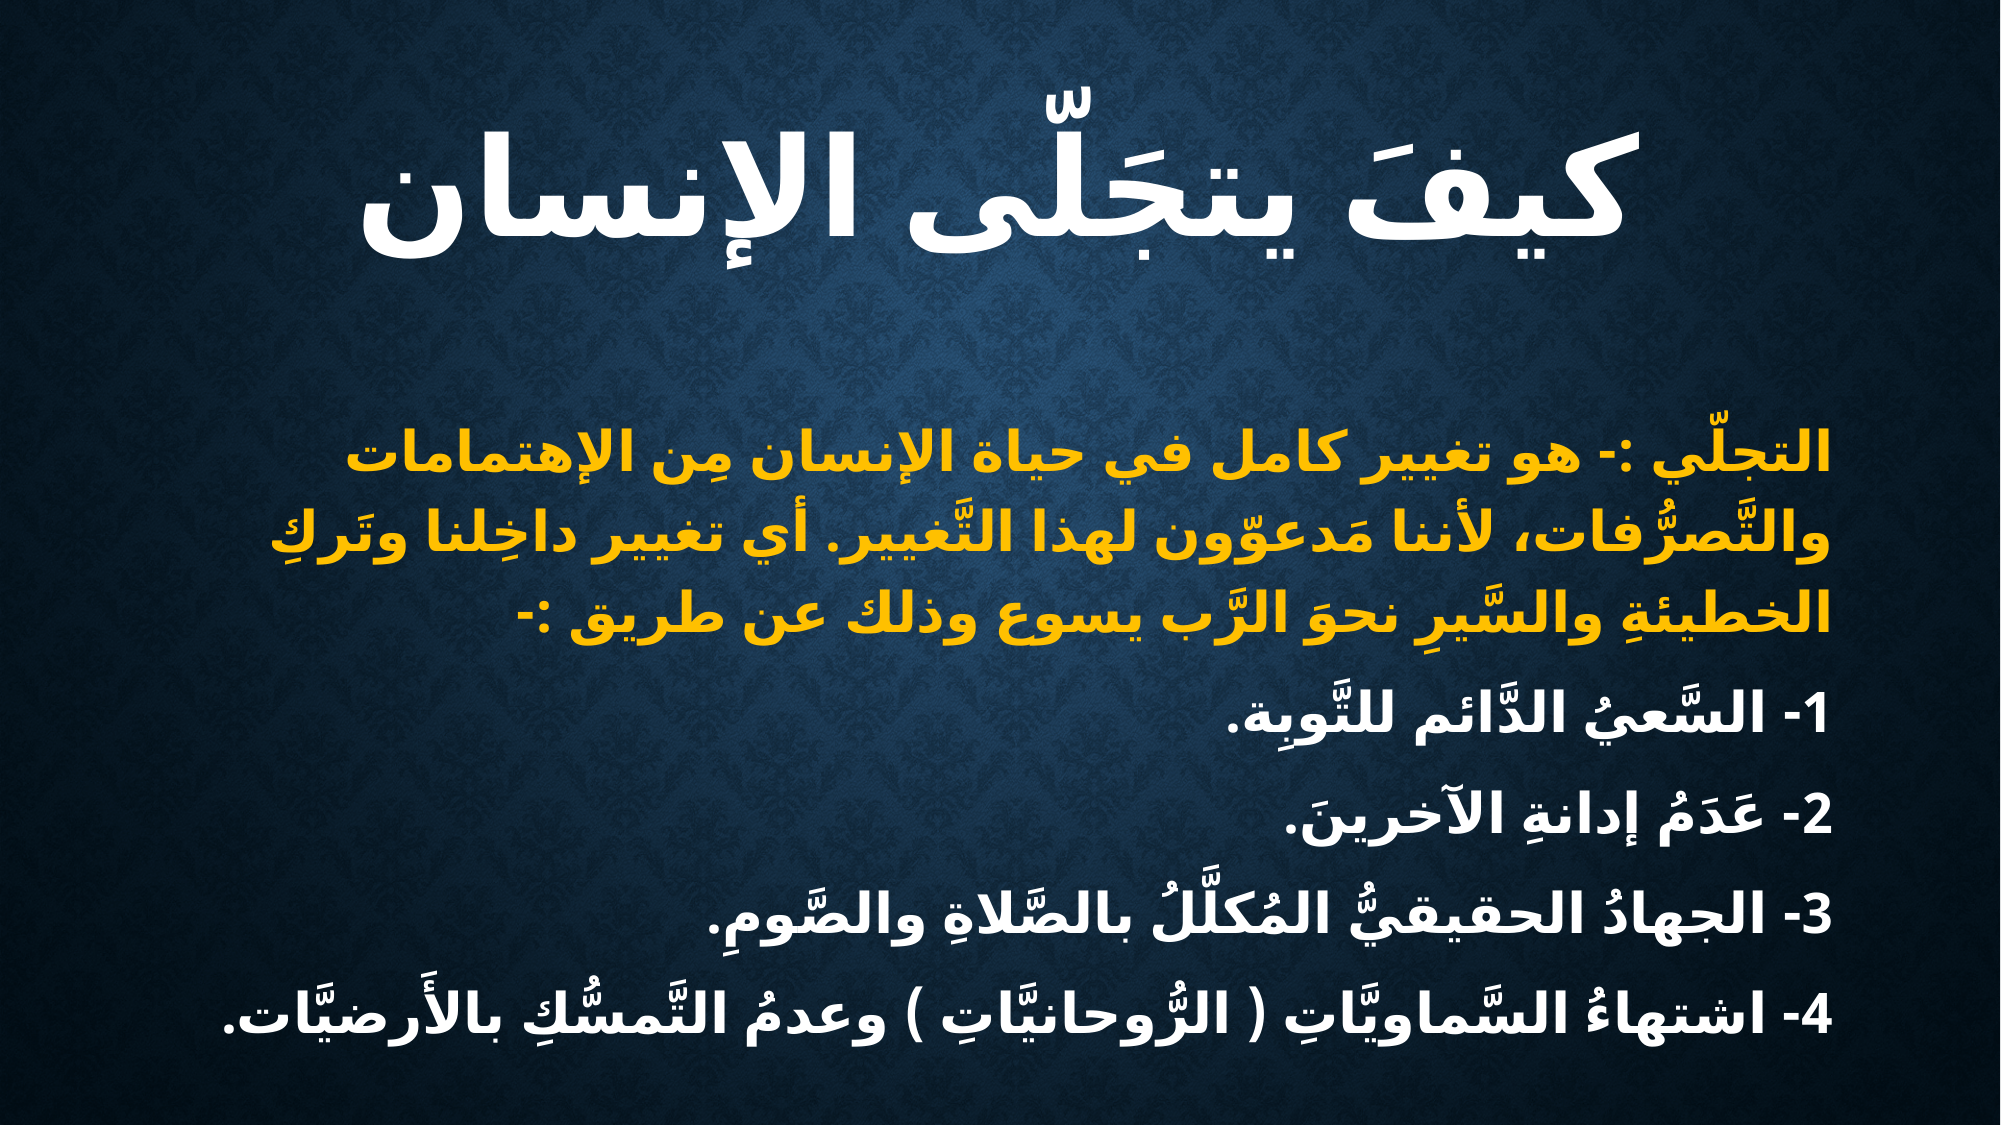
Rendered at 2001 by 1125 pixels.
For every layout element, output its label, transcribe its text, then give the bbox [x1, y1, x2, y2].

title كيفَ يتجَلّى الإنسان [147, 99, 1849, 284]
list التجلّي :- هو تغيير كامل في حياة الإنسان مِن الإهتمامات والتَّصرُّفات، لأننا مَدعوّون لهذا التَّغيير. أي تغيير داخِلنا وتَركِ الخطيئةِ والسَّيرِ نحوَ الرَّب يسوع وذلك عن طريق :- 1- السَّعيُ الدَّائم للتَّوبِة. 2- عَدَمُ إدانةِ الآخرينَ. 3- الجهادُ الحقيقيُّ المُكلَّلُ بالصَّلاةِ والصَّومِ. 4- اشتهاءُ السَّماويَّاتِ ( الرُّوحانيَّاتِ ) وعدمُ التَّمسُّكِ بالأَرضيَّات. [78, 394, 1849, 1053]
